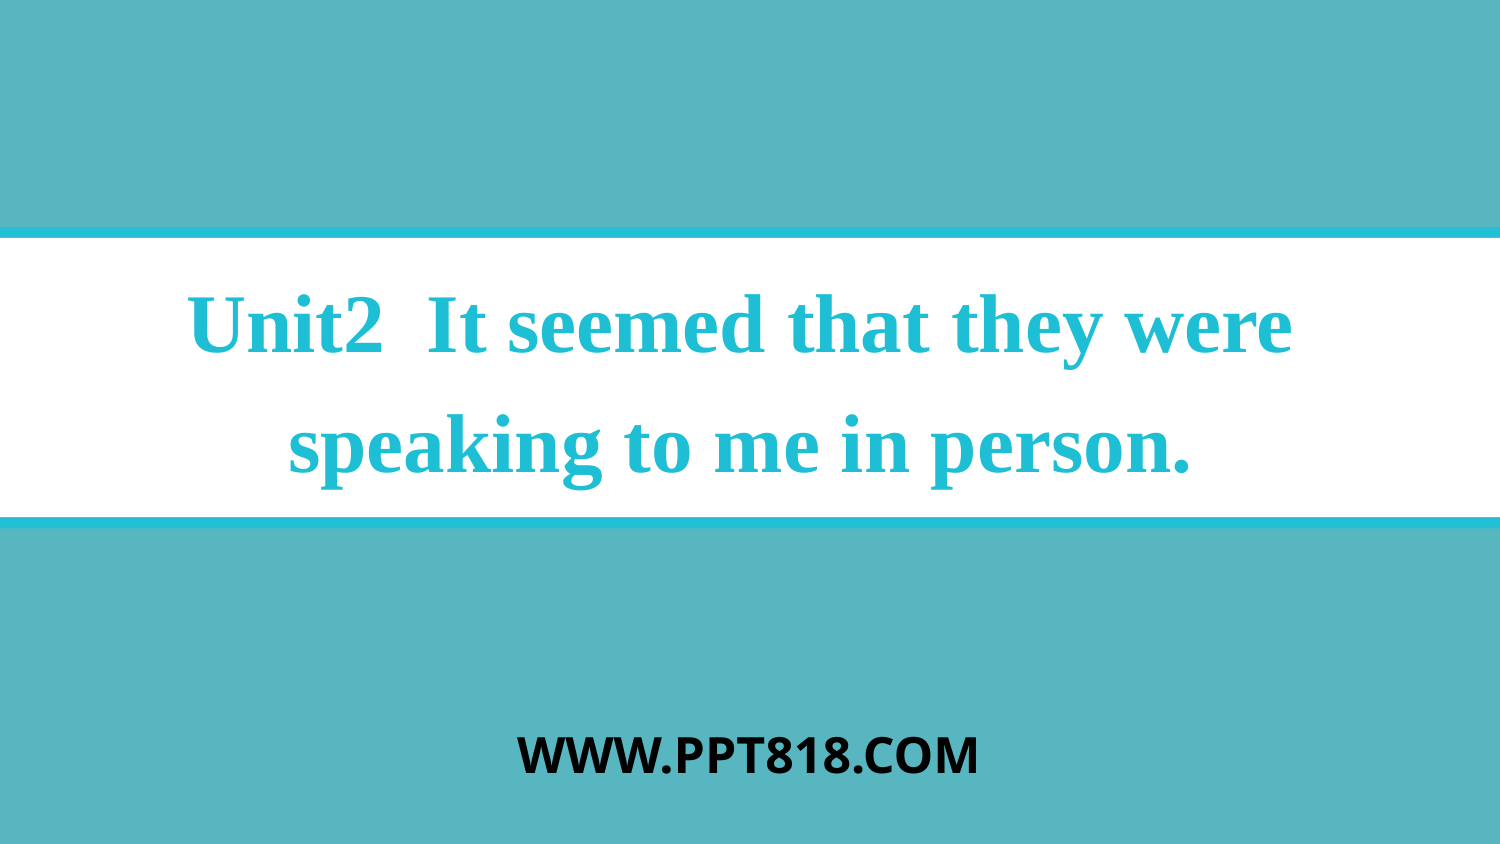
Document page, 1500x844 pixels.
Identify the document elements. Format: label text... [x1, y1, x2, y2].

text_box [0, 237, 1500, 518]
text_box [0, 518, 1500, 529]
text_box [0, 226, 1500, 237]
text_box Unit2 It seemed that they were speaking to me in person. [31, 242, 1451, 497]
text_box WWW.PPT818.COM [0, 710, 1500, 791]
